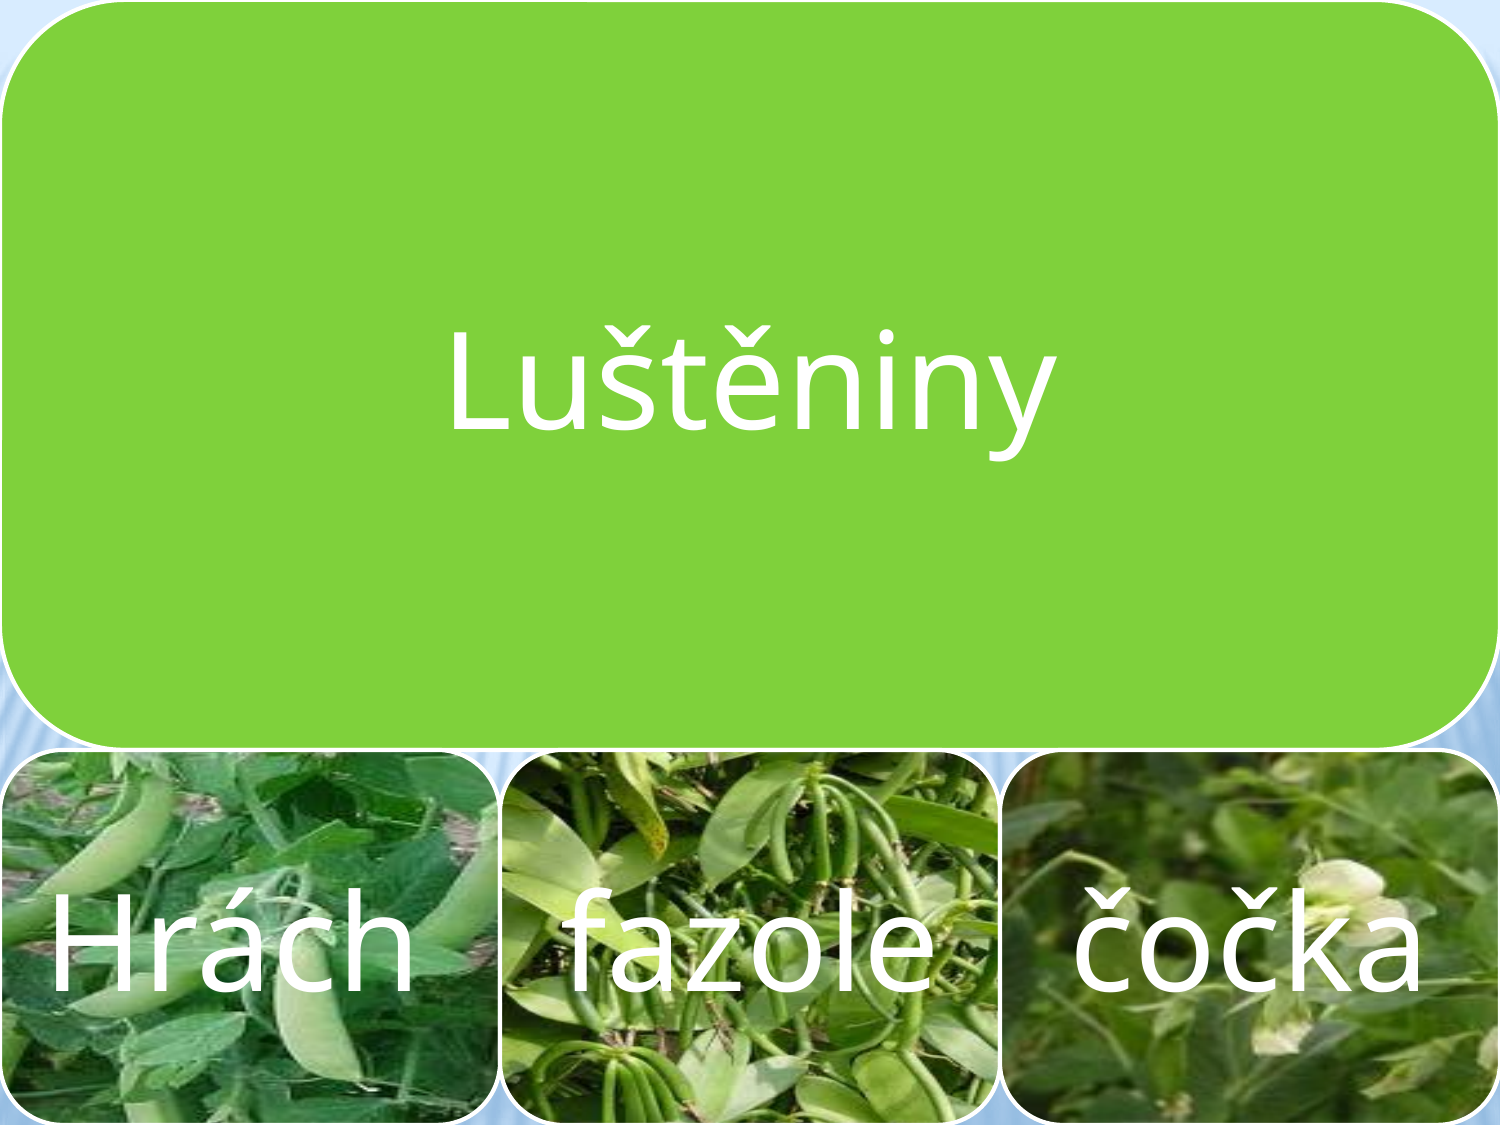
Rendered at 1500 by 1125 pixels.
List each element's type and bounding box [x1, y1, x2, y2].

list [0, 0, 1500, 1125]
